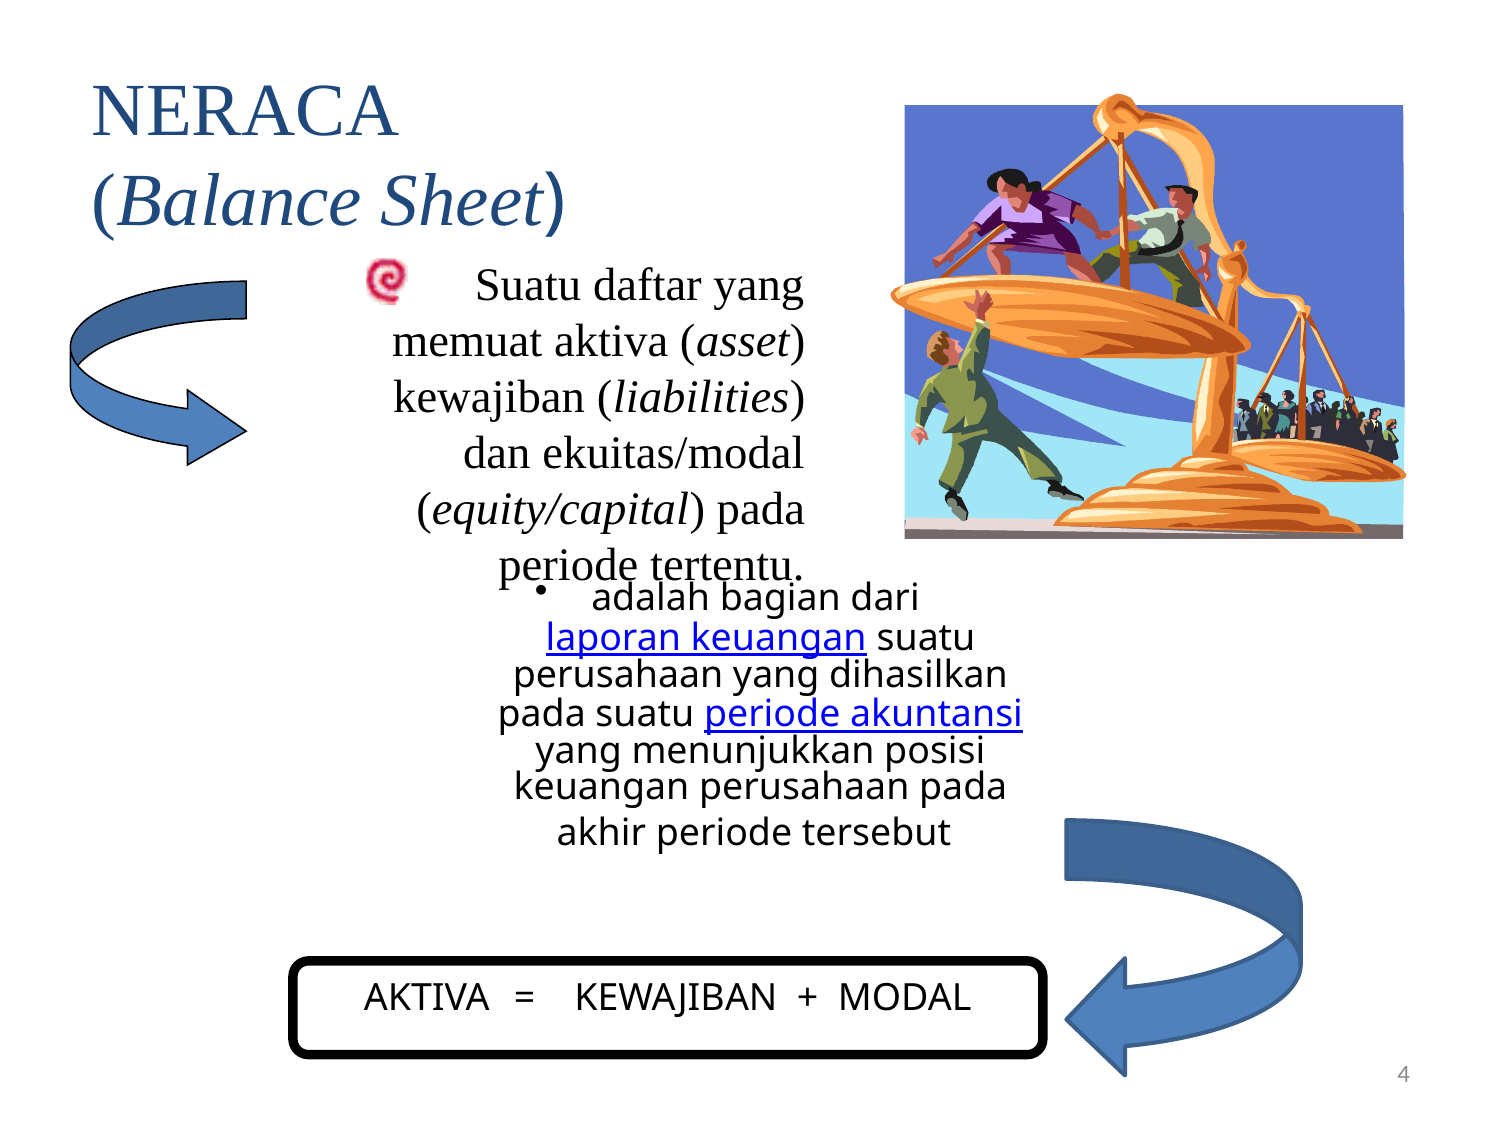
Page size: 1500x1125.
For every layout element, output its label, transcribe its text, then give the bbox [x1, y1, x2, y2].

text_box AKTIVA = KEWAJIBAN + MODAL [292, 960, 1043, 1055]
slide_number 4 [1074, 1042, 1425, 1103]
text_box [70, 281, 247, 465]
text_box [1064, 818, 1303, 1078]
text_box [890, 93, 1407, 540]
list Suatu daftar yang memuat aktiva (asset) kewajiban (liabilities) dan ekuitas/modal (equity/capital) pada periode tertentu. [269, 246, 821, 603]
picture [366, 258, 411, 305]
title NERACA (Balance Sheet) [76, 66, 762, 235]
text_box adalah bagian dari laporan keuangan suatu perusahaan yang dihasilkan pada suatu periode akuntansi yang menunjukkan posisi keuangan perusahaan pada akhir periode tersebut [421, 574, 1043, 863]
